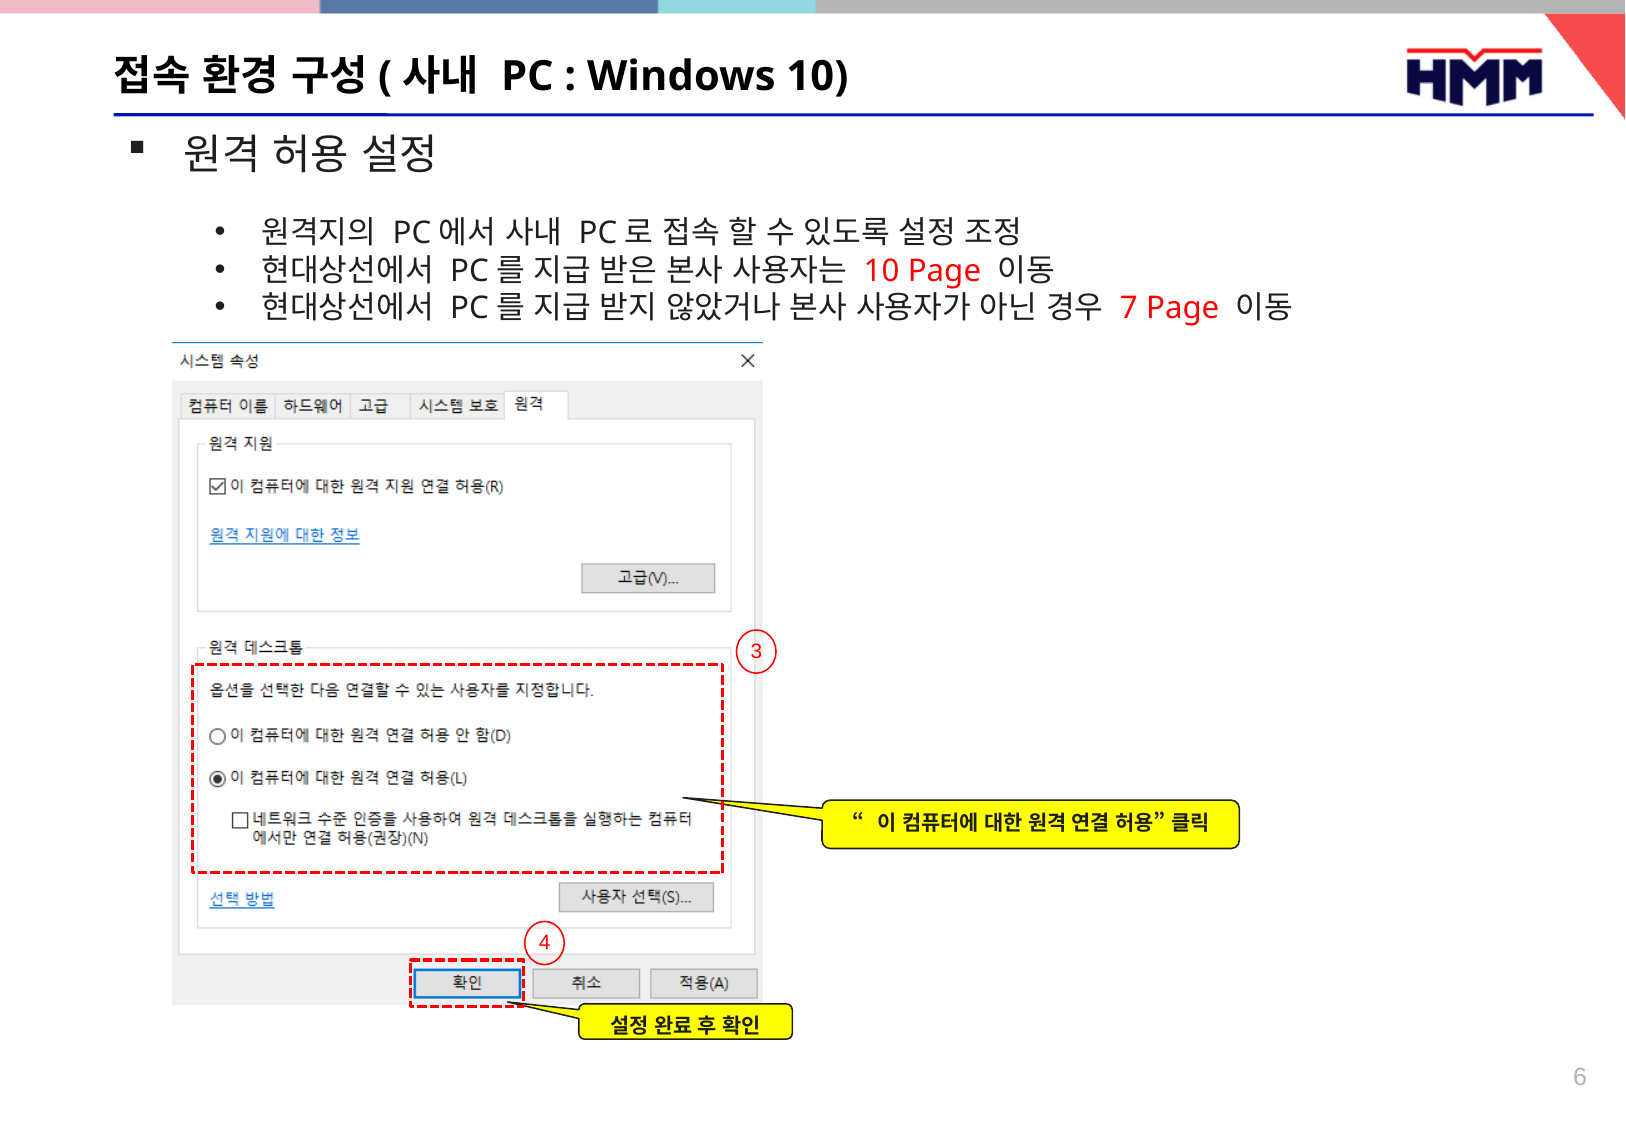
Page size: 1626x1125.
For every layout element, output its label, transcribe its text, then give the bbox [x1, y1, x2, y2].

picture [0, 0, 1625, 120]
title 접속 환경 구성(사내 PC : Windows 10) [113, 38, 1558, 110]
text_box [523, 921, 566, 965]
text_box 설정 완료 후 확인 [555, 1003, 793, 1040]
picture [172, 342, 763, 1006]
text_box 원격 허용 설정 [112, 120, 454, 185]
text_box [735, 629, 778, 674]
text_box “이 컴퓨터에 대한 원격 연결 허용” 클릭 [767, 800, 1240, 849]
slide_number 6 [1152, 1045, 1602, 1105]
text_box 원격지의 PC에서 사내 PC로 접속 할 수 있도록 설정 조정 현대상선에서 PC를 지급 받은 본사 사용자는 10 Page 이동 현대상선에서 PC를 지급 받지 않았거나 본사 사용자가 아닌 경우 7 Page 이동 [199, 205, 1308, 333]
